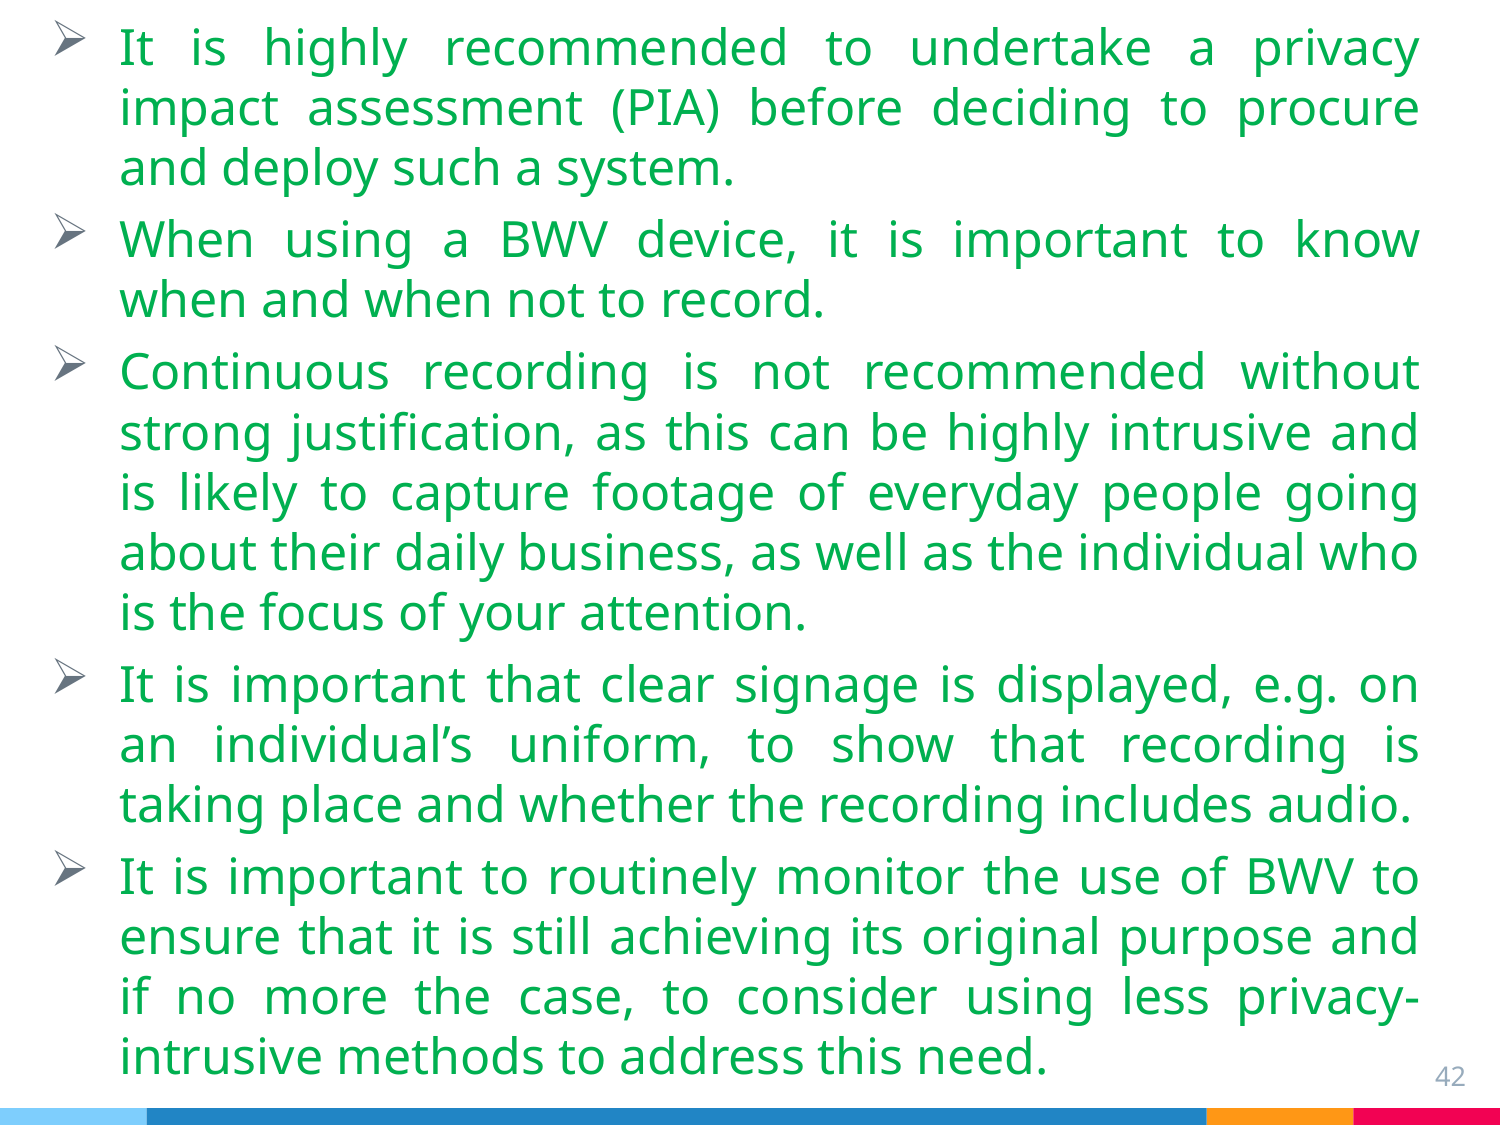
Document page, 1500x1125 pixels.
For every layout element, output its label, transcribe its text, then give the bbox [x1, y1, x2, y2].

list It is highly recommended to undertake a privacy impact assessment (PIA) before deciding to procure and deploy such a system. When using a BWV device, it is important to know when and when not to record. Continuous recording is not recommended without strong justification, as this can be highly intrusive and is likely to capture footage of everyday people going about their daily business, as well as the individual who is the focus of your attention. It is important that clear signage is displayed, e.g. on an individual’s uniform, to show that recording is taking place and whether the recording includes audio. It is important to routinely monitor the use of BWV to ensure that it is still achieving its original purpose and if no more the case, to consider using less privacy-intrusive methods to address this need. [29, 0, 1437, 907]
slide_number 42 [1391, 1043, 1482, 1113]
